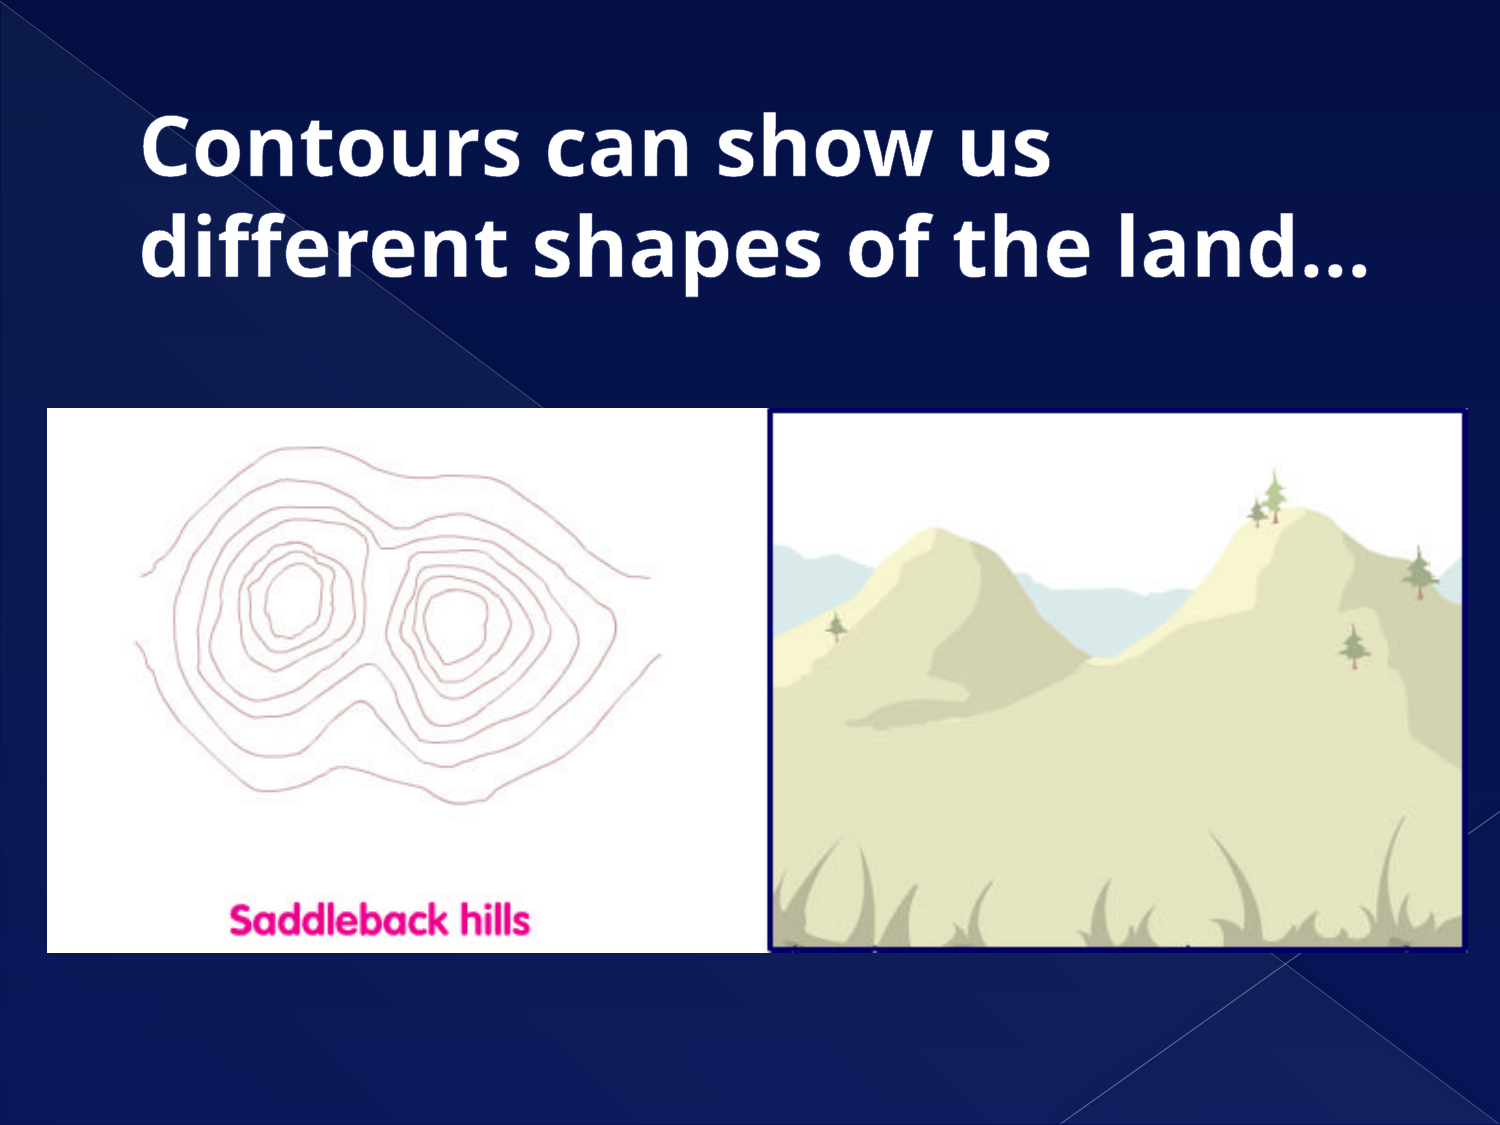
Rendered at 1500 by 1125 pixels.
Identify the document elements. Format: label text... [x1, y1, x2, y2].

picture [46, 408, 1468, 953]
text_box Contours can show us different shapes of the land… [41, 78, 1392, 308]
